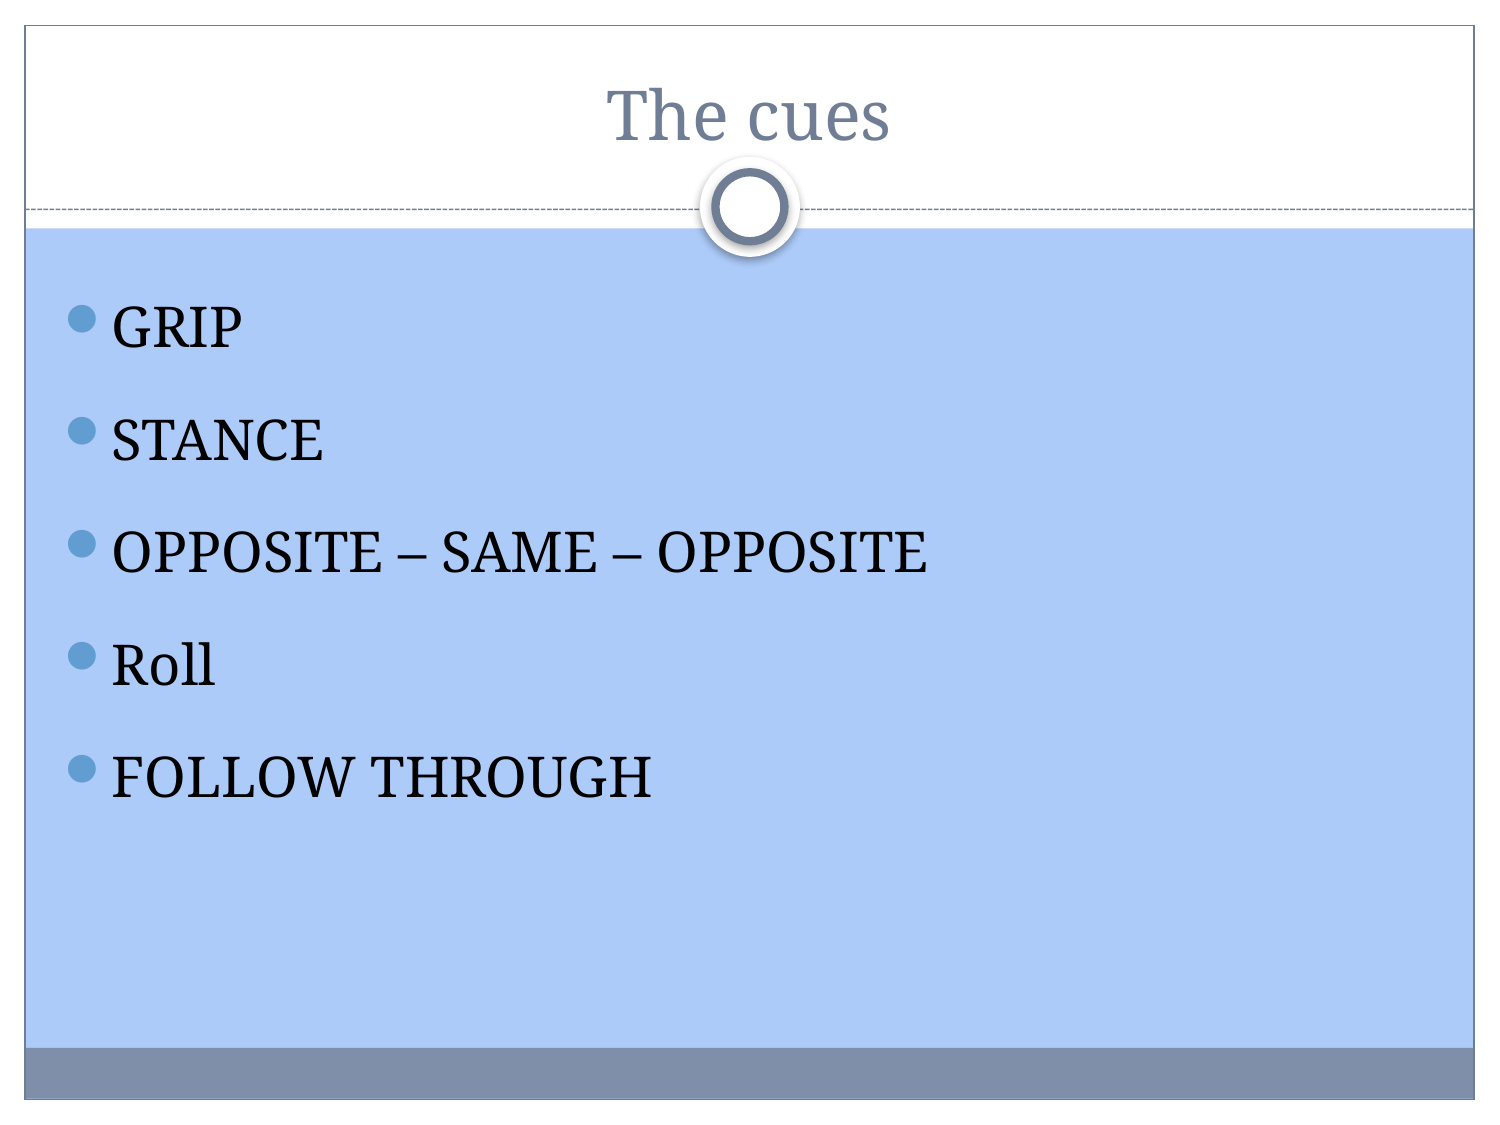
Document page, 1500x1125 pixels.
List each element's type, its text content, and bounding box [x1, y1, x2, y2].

list GRIP STANCE OPPOSITE – SAME – OPPOSITE Roll FOLLOW THROUGH [49, 250, 1445, 1001]
title The cues [49, 37, 1450, 162]
